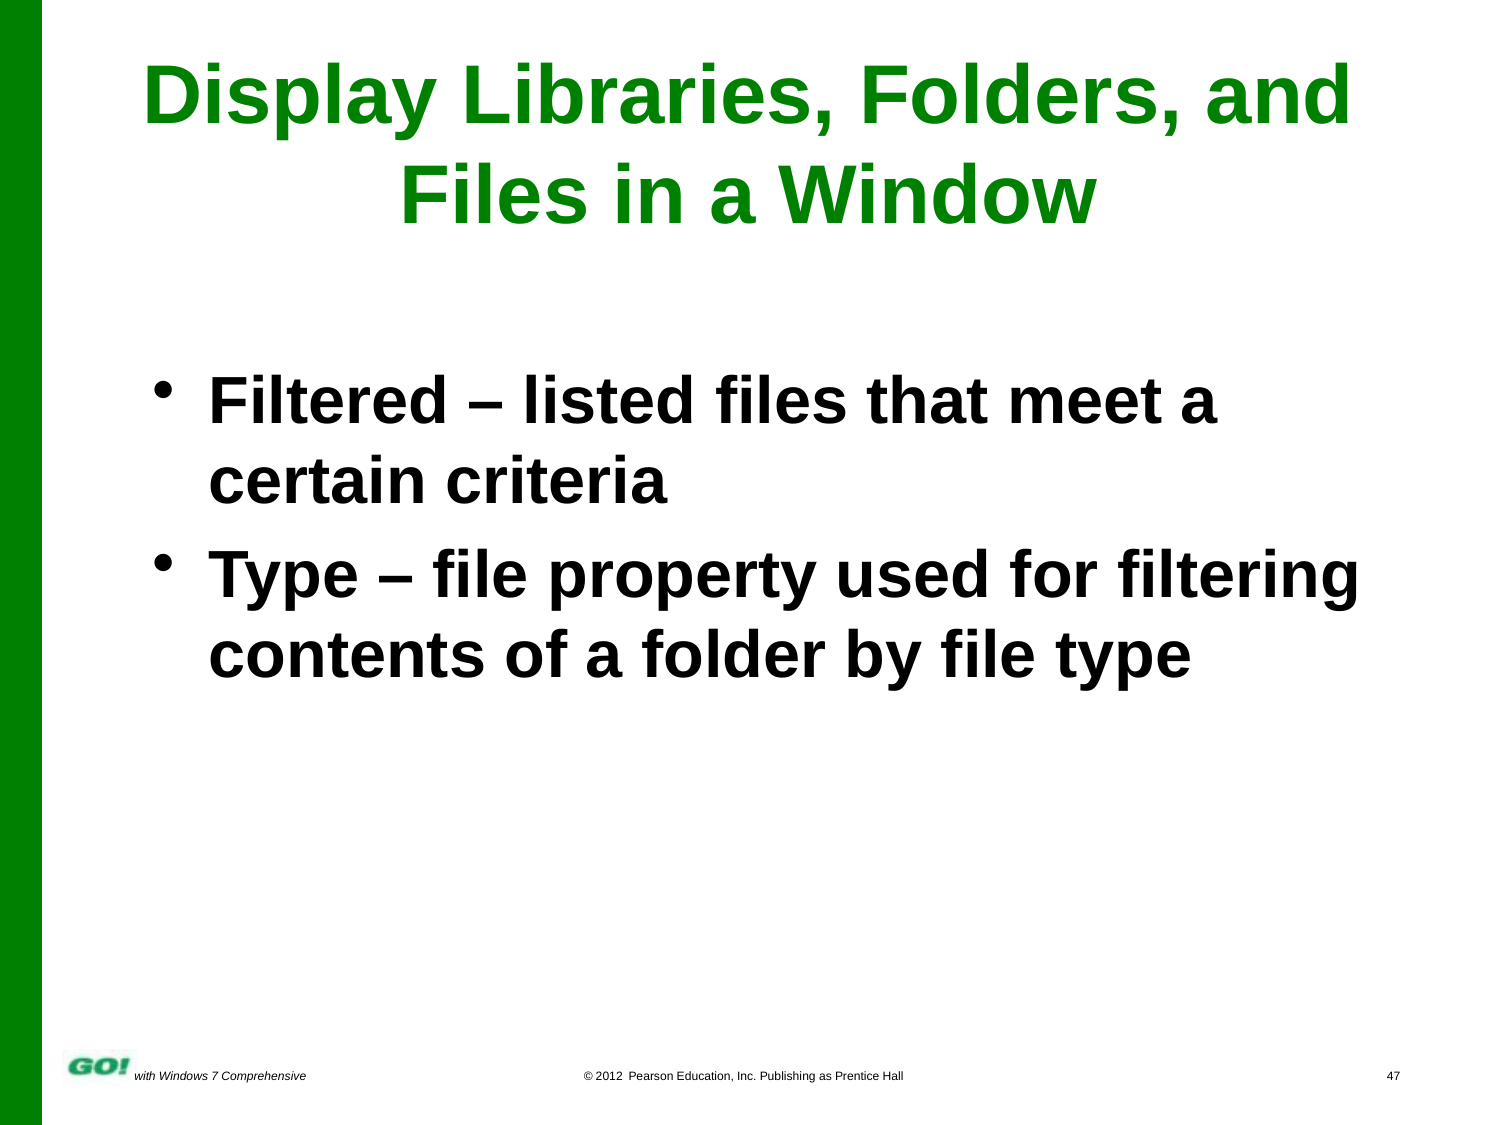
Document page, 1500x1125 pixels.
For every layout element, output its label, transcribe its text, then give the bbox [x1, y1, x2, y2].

title Display Libraries, Folders, and Files in a Window [73, 45, 1424, 234]
picture [62, 1049, 138, 1086]
text_box [112, 324, 1388, 1000]
text_box Filtered – listed files that meet a certain criteria Type – file property used for filtering contents of a folder by file type [137, 349, 1413, 1025]
